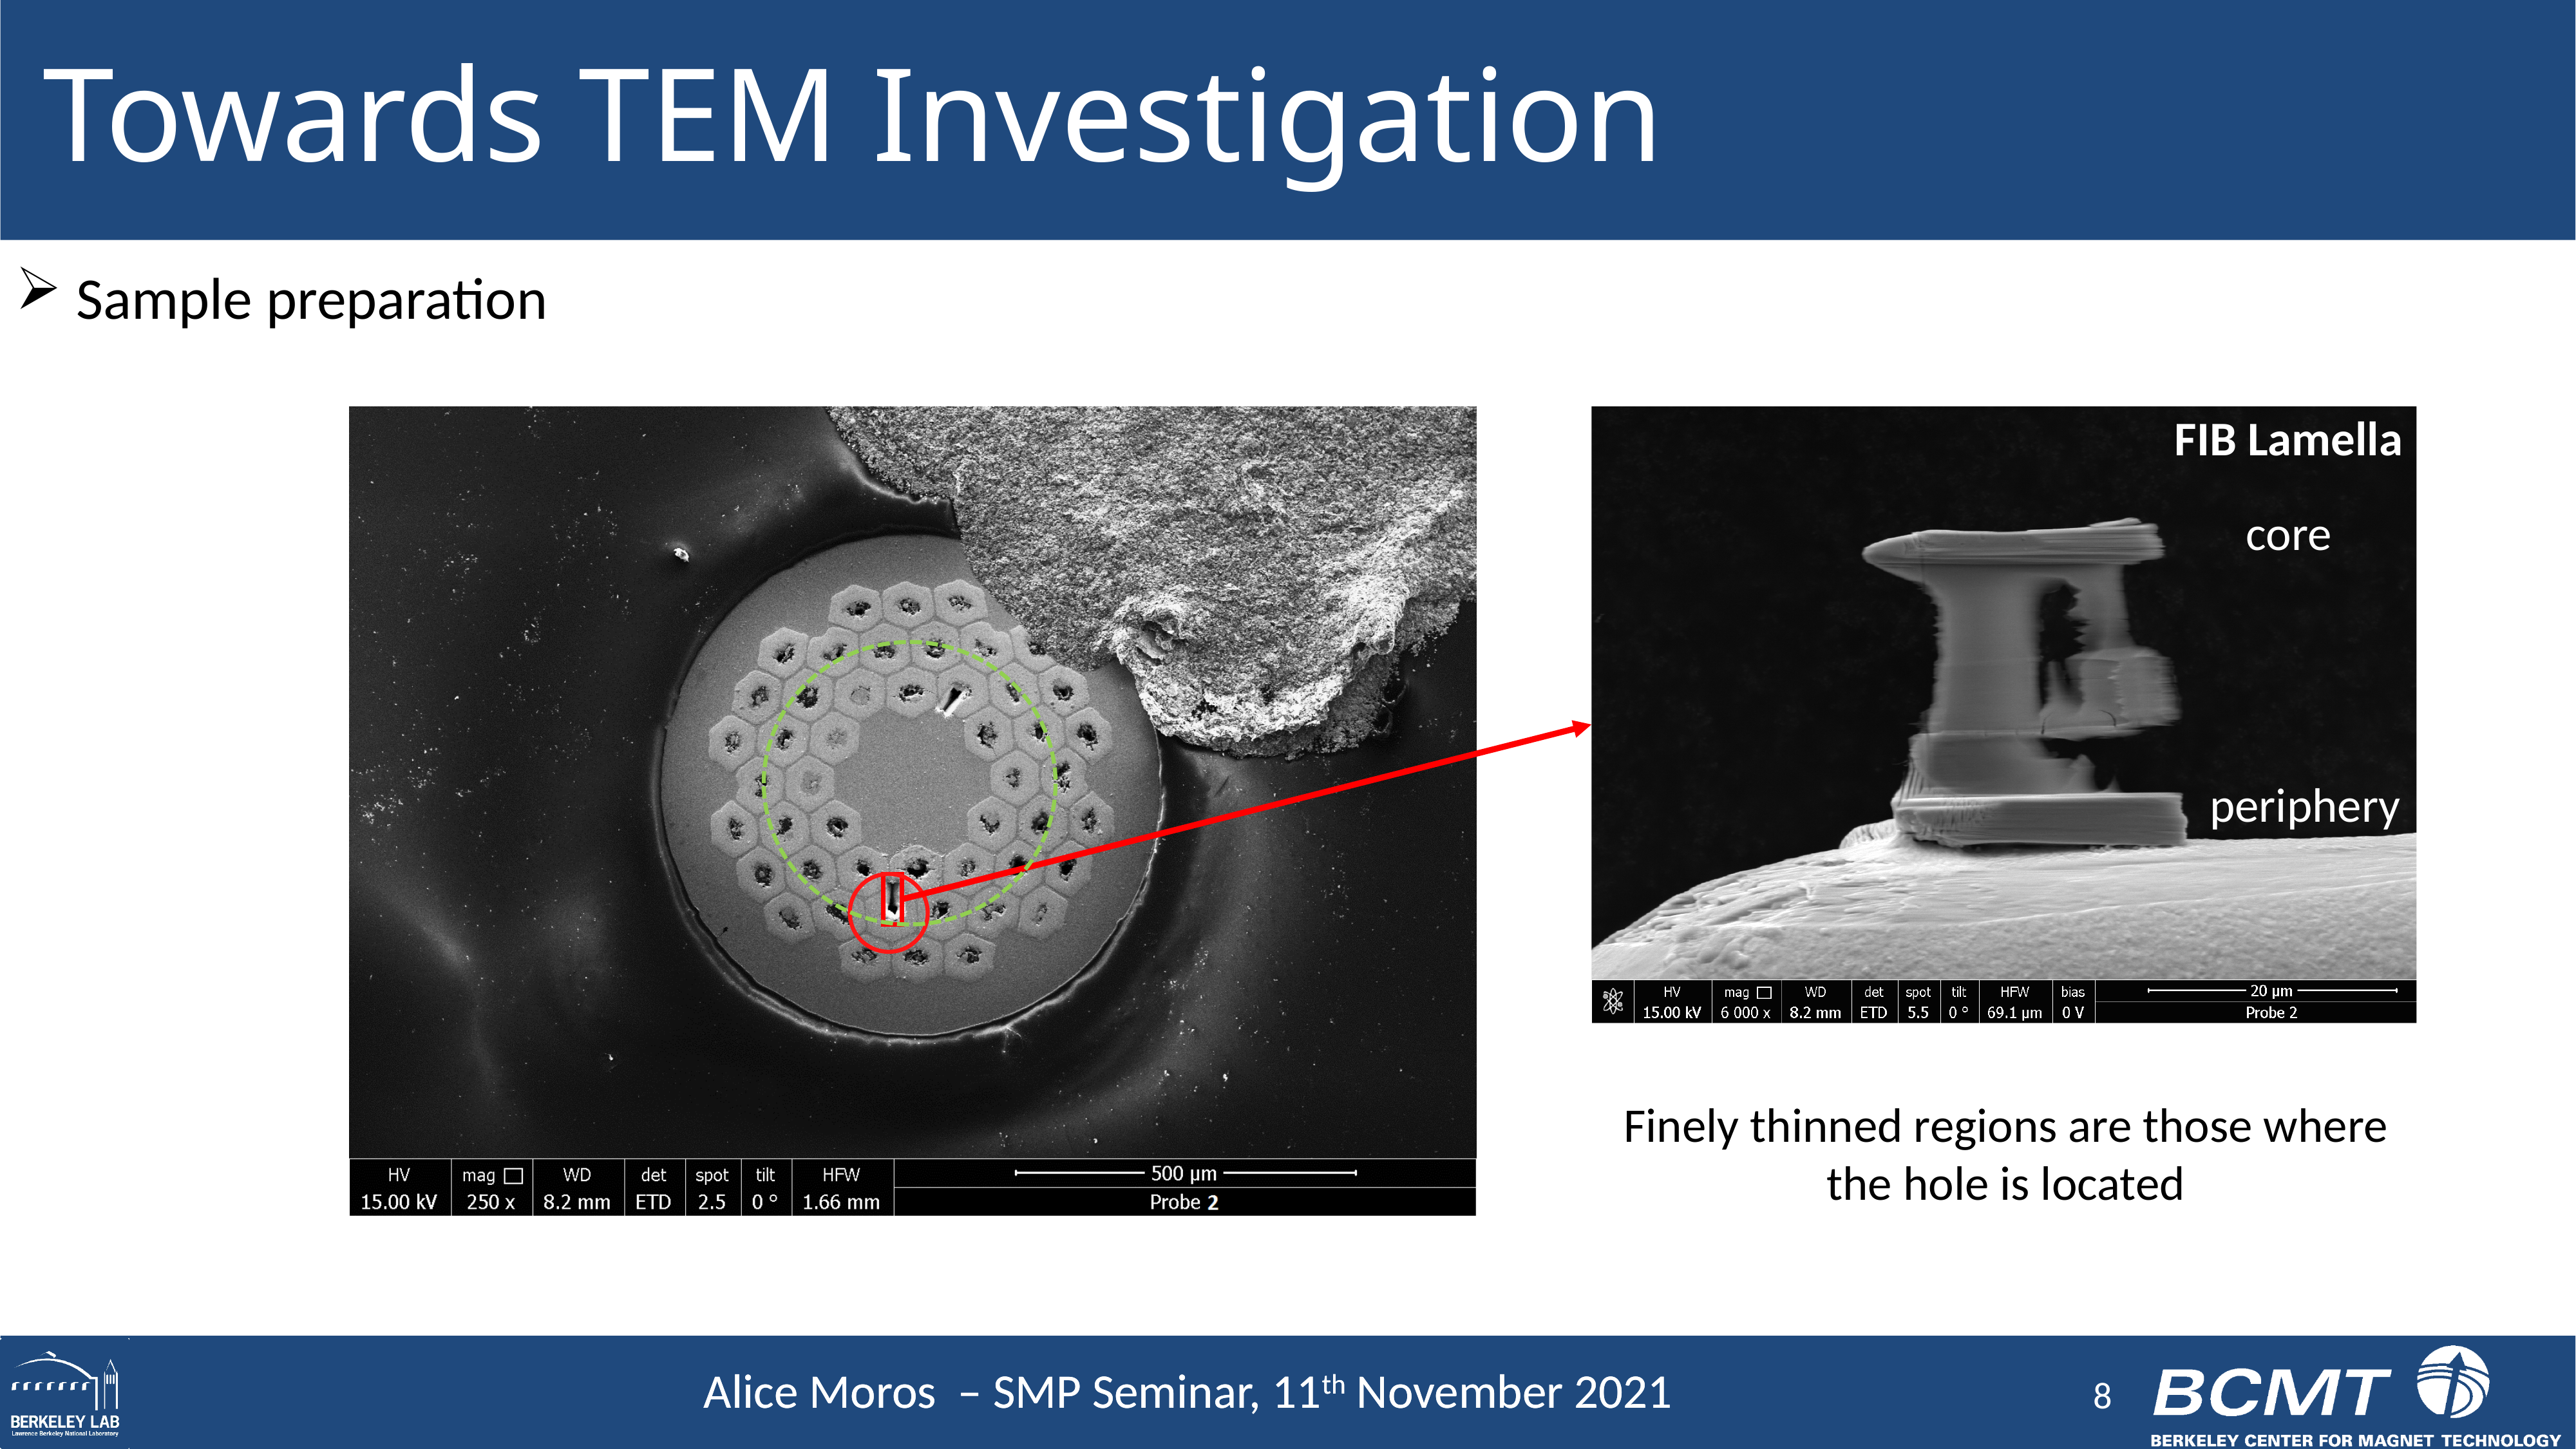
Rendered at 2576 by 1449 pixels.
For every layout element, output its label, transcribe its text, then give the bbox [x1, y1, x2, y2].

text_box Sample preparation [6, 255, 558, 336]
text_box Alice Moros – SMP Seminar, 11th November 2021 [475, 1355, 1805, 1433]
picture [0, 1338, 129, 1449]
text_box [349, 402, 2417, 1217]
title Towards TEM Investigation [33, 5, 2543, 235]
picture [2149, 1342, 2568, 1449]
slide_number 8 [1996, 1338, 2123, 1449]
